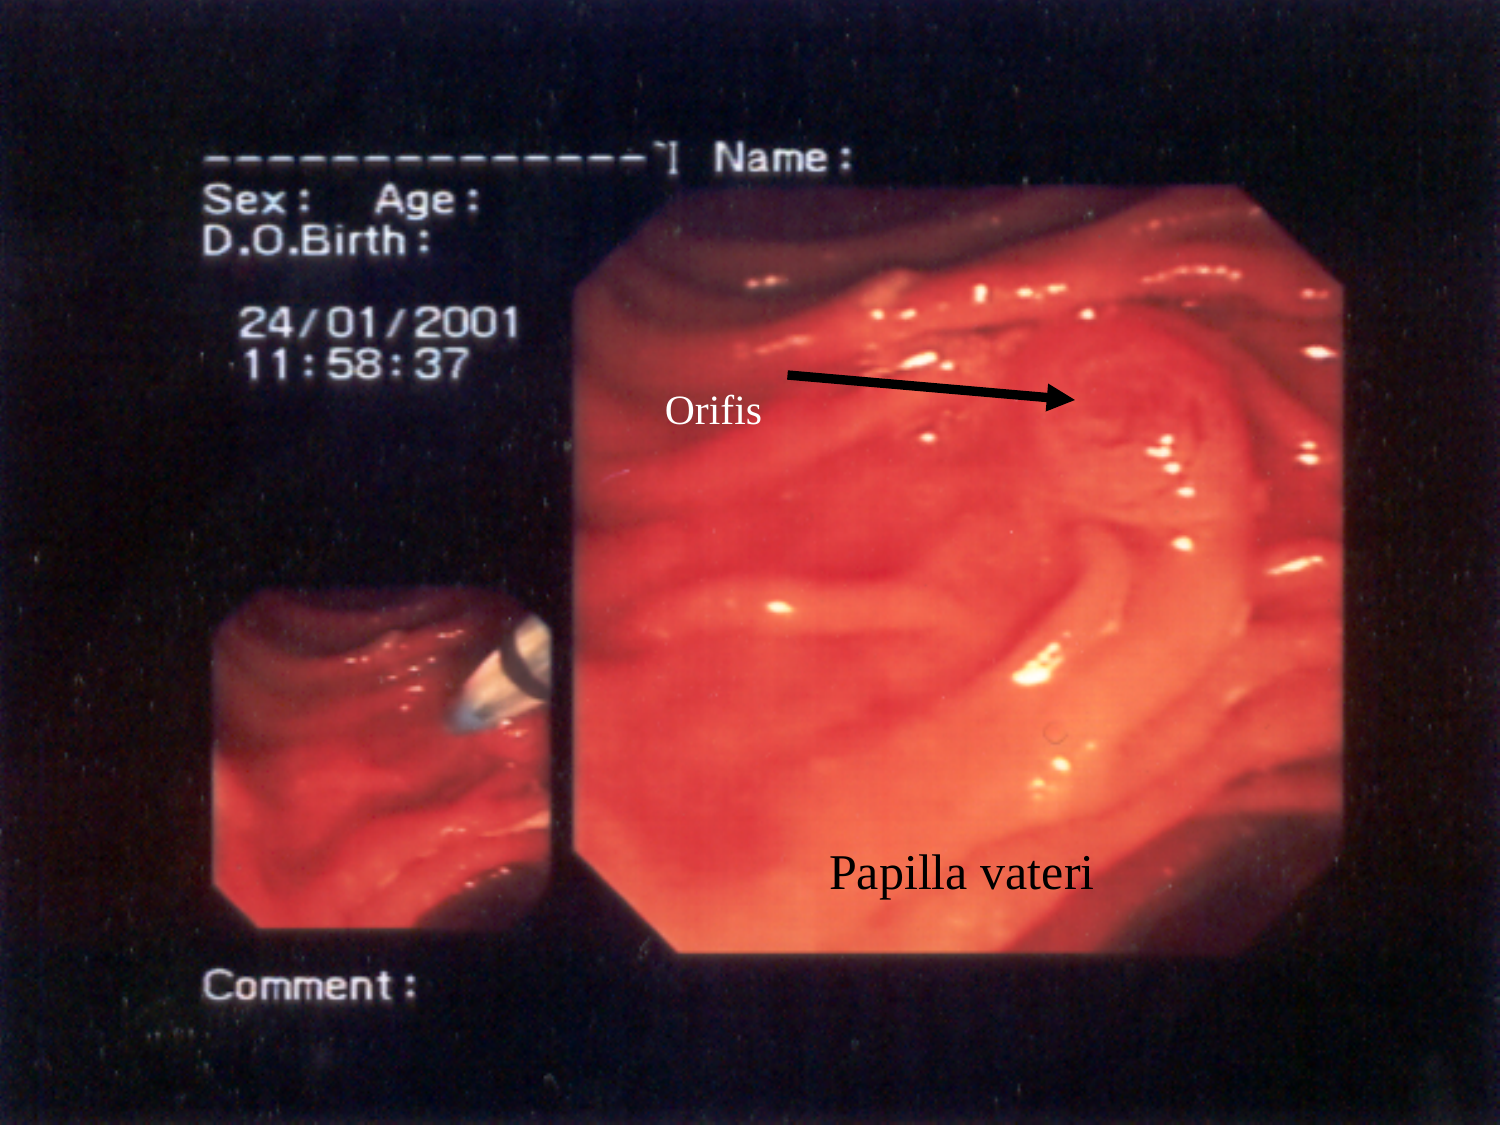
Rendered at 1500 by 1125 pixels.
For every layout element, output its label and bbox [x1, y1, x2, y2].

text_box [0, 0, 1500, 1125]
